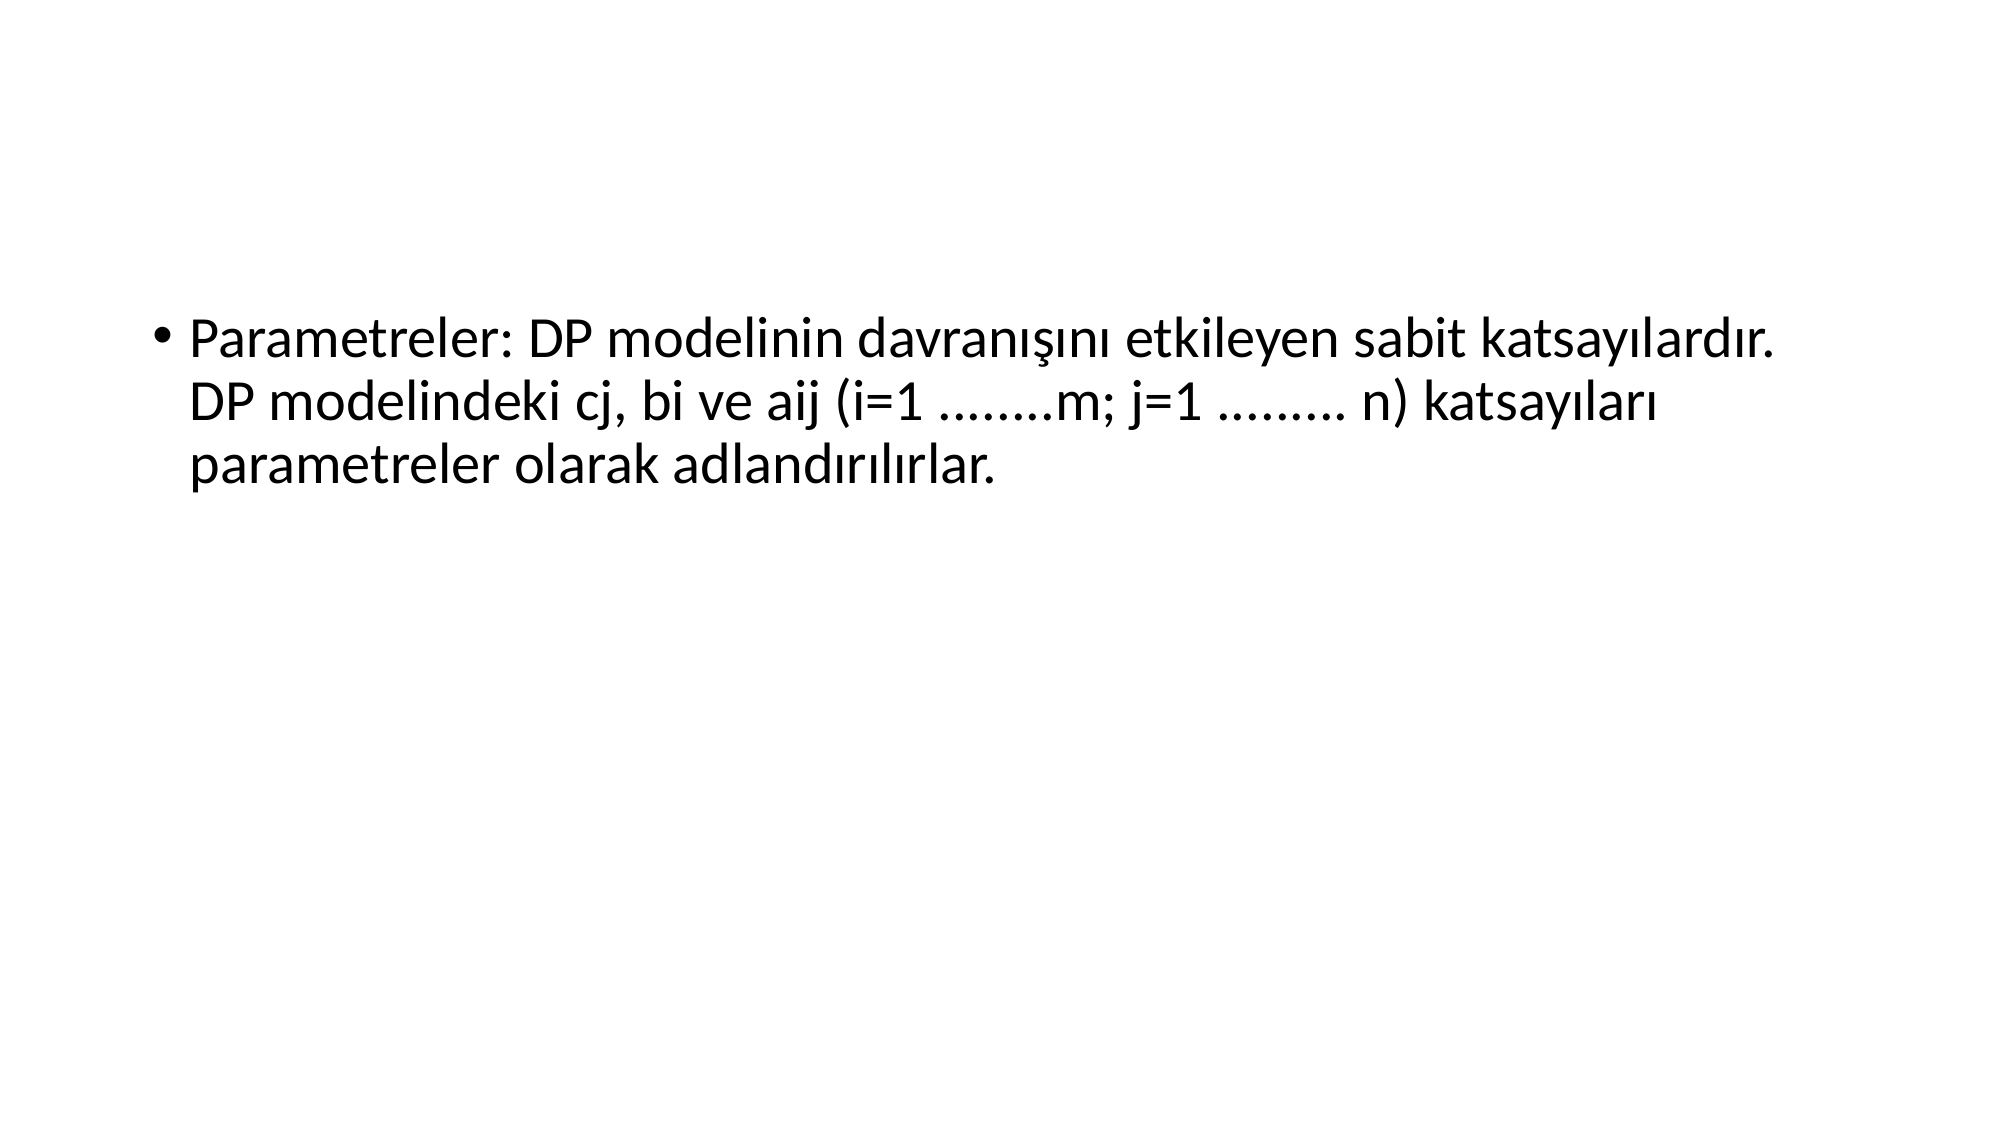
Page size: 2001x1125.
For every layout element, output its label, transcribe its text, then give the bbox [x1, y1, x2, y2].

list Parametreler: DP modelinin davranışını etkileyen sabit katsayılardır. DP modelindeki cj, bi ve aij (i=1 ........m; j=1 ......... n) katsayıları parametreler olarak adlandırılırlar. [137, 299, 1863, 1014]
